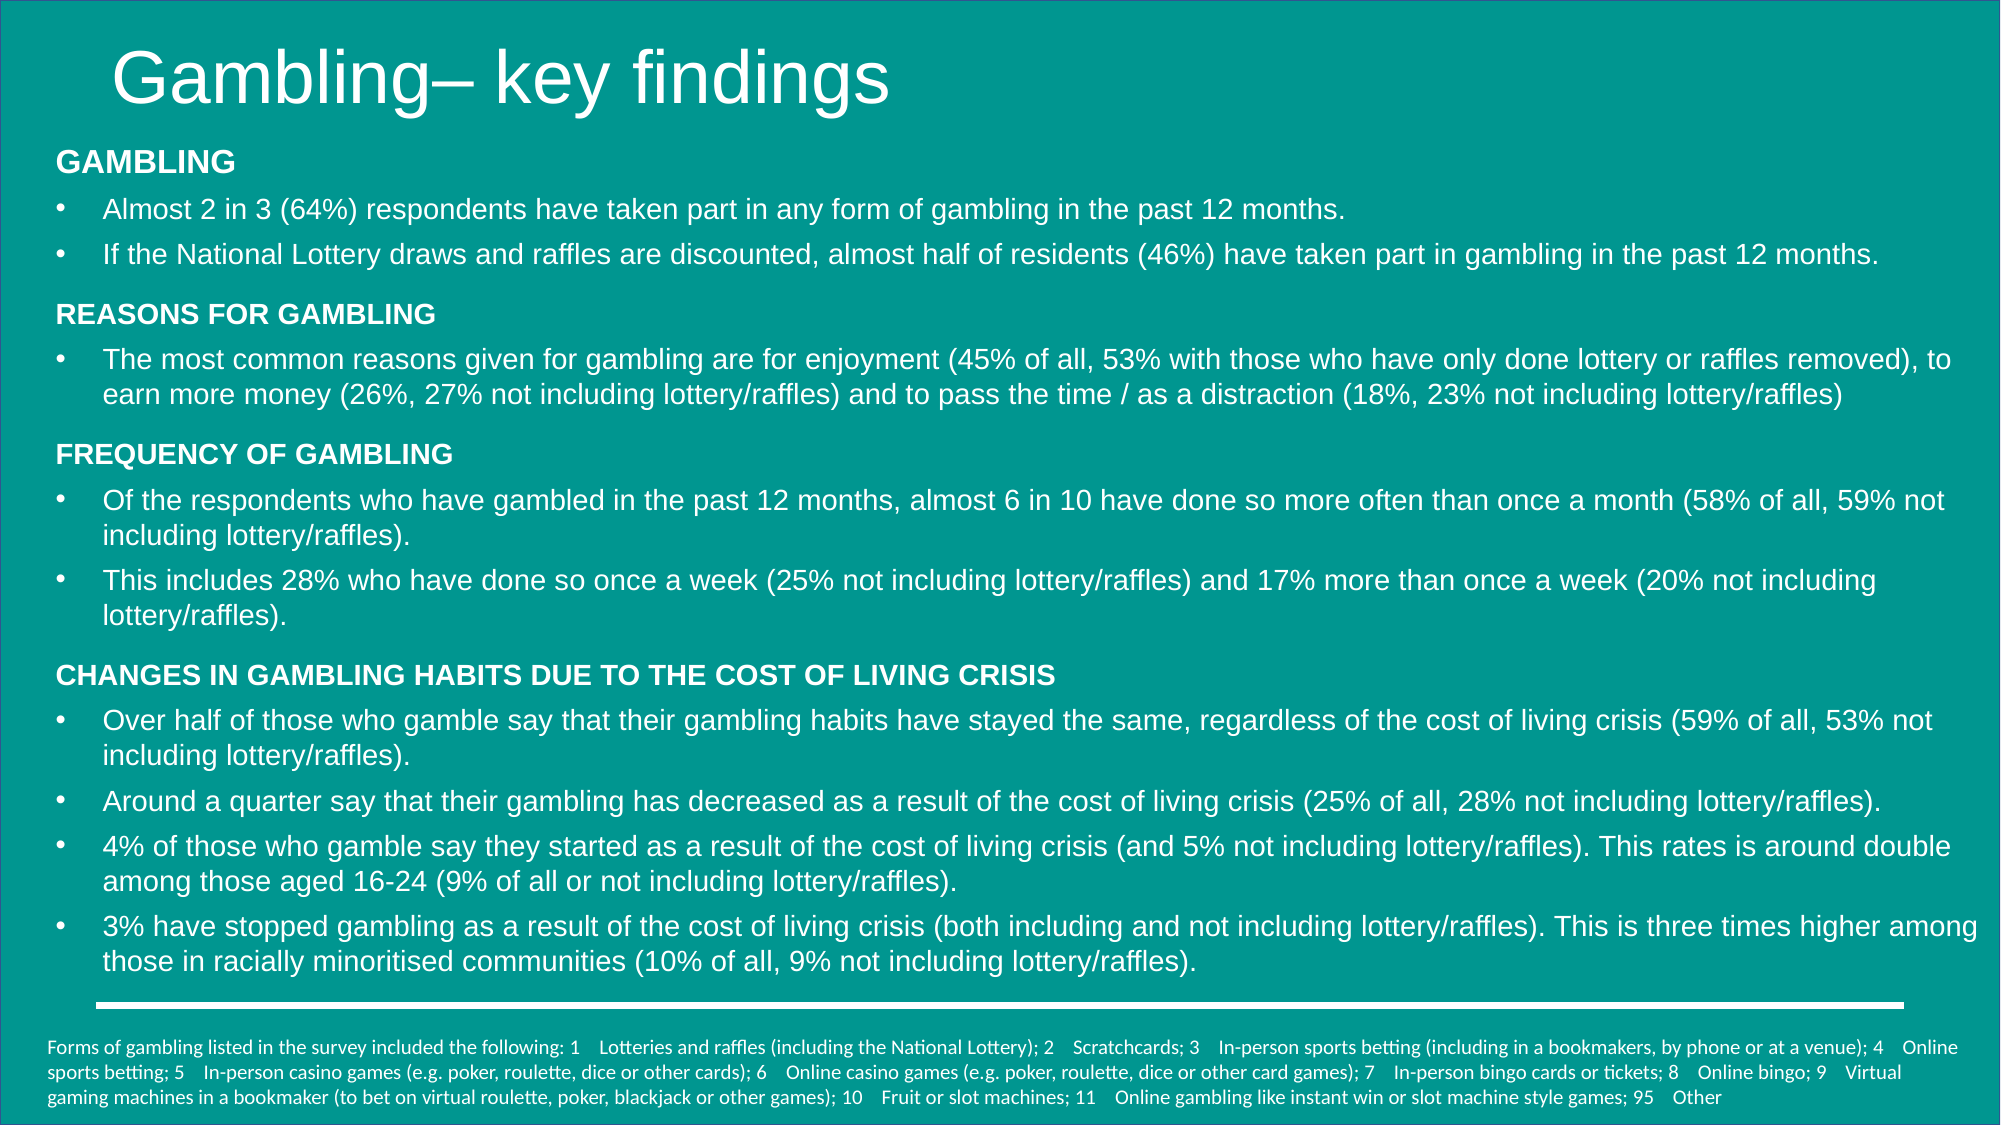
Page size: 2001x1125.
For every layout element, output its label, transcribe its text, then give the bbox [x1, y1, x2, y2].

text_box GAMBLING Almost 2 in 3 (64%) respondents have taken part in any form of gambling in the past 12 months. If the National Lottery draws and raffles are discounted, almost half of residents (46%) have taken part in gambling in the past 12 months. REASONS FOR GAMBLING The most common reasons given for gambling are for enjoyment (45% of all, 53% with those who have only done lottery or raffles removed), to earn more money (26%, 27% not including lottery/raffles) and to pass the time / as a distraction (18%, 23% not including lottery/raffles) FREQUENCY OF GAMBLING Of the respondents who have gambled in the past 12 months, almost 6 in 10 have done so more often than once a month (58% of all, 59% not including lottery/raffles). This includes 28% who have done so once a week (25% not including lottery/raffles) and 17% more than once a week (20% not including lottery/raffles). CHANGES IN GAMBLING HABITS DUE TO THE COST OF LIVING CRISIS Over half of those who gamble say that their gambling habits have stayed the same, regardless of the cost of living crisis (59% of all, 53% not including lottery/raffles). Around a quarter say that their gambling has decreased as a result of the cost of living crisis (25% of all, 28% not including lottery/raffles). 4% of those who gamble say they started as a result of the cost of living crisis (and 5% not including lottery/raffles). This rates is around double among those aged 16-24 (9% of all or not including lottery/raffles). 3% have stopped gambling as a result of the cost of living crisis (both including and not including lottery/raffles). This is three times higher among those in racially minoritised communities (10% of all, 9% not including lottery/raffles). [40, 132, 2000, 985]
title Gambling– key findings [96, 22, 1822, 132]
text_box Forms of gambling listed in the survey included the following: 1 Lotteries and raffles (including the National Lottery); 2 Scratchcards; 3 In-person sports betting (including in a bookmakers, by phone or at a venue); 4 Online sports betting; 5 In-person casino games (e.g. poker, roulette, dice or other cards); 6 Online casino games (e.g. poker, roulette, dice or other card games); 7 In-person bingo cards or tickets; 8 Online bingo; 9 Virtual gaming machines in a bookmaker (to bet on virtual roulette, poker, blackjack or other games); 10 Fruit or slot machines; 11 Online gambling like instant win or slot machine style games; 95 Other [32, 1025, 1982, 1115]
